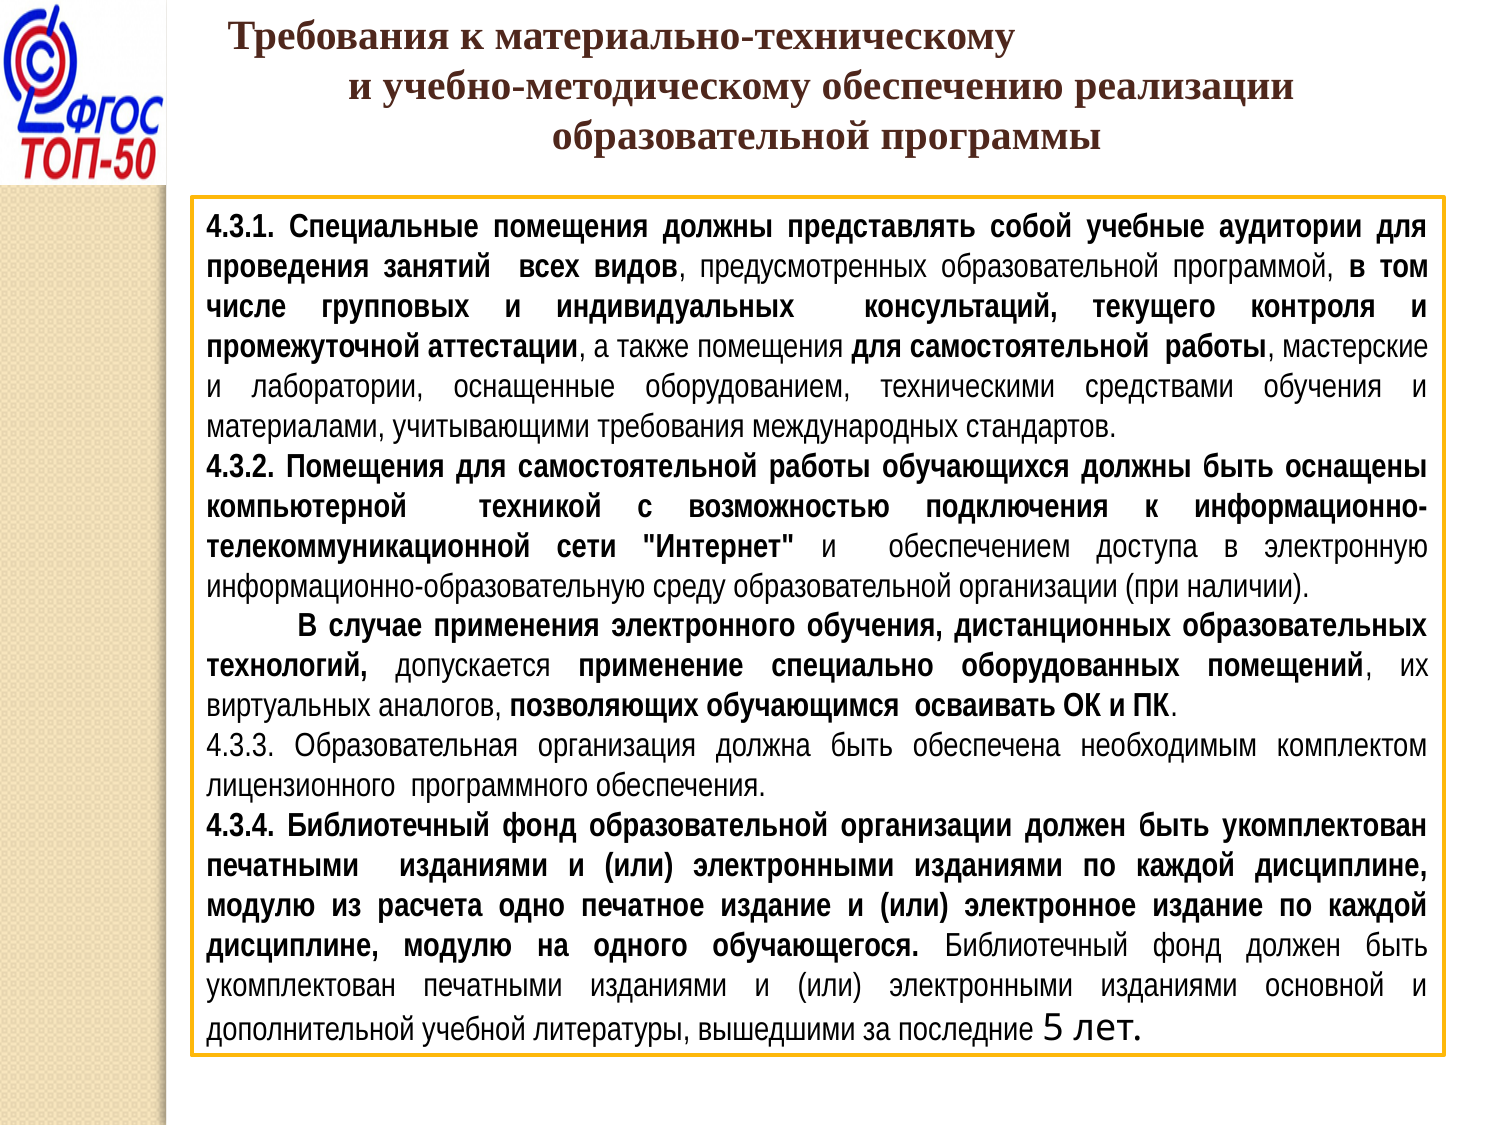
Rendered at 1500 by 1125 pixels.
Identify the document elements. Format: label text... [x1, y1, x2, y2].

text_box Требования к материально-техническому и учебно-методическому обеспечению реализации образовательной программы [206, 0, 1447, 165]
text_box 4.3.1. Специальные помещения должны представлять собой учебные аудитории для проведения занятий всех видов, предусмотренных образовательной программой, в том числе групповых и индивидуальных консультаций, текущего контроля и промежуточной аттестации, а также помещения для самостоятельной работы, мастерские и лаборатории, оснащенные оборудованием, техническими средствами обучения и материалами, учитывающими требования международных стандартов. 4.3.2. Помещения для самостоятельной работы обучающихся должны быть оснащены компьютерной техникой с возможностью подключения к информационно-телекоммуникационной сети "Интернет" и обеспечением доступа в электронную информационно-образовательную среду образовательной организации (при наличии). В случае применения электронного обучения, дистанционных образовательных технологий, допускается применение специально оборудованных помещений, их виртуальных аналогов, позволяющих обучающимся осваивать ОК и ПК. 4.3.3. Образовательная организация должна быть обеспечена необходимым комплектом лицензионного программного обеспечения. 4.3.4. Библиотечный фонд образовательной организации должен быть укомплектован печатными изданиями и (или) электронными изданиями по каждой дисциплине, модулю из расчета одно печатное издание и (или) электронное издание по каждой дисциплине, модулю на одного обучающегося. Библиотечный фонд должен быть укомплектован печатными изданиями и (или) электронными изданиями основной и дополнительной учебной литературы, вышедшими за последние 5 лет. [190, 195, 1446, 1057]
picture [0, 0, 167, 185]
